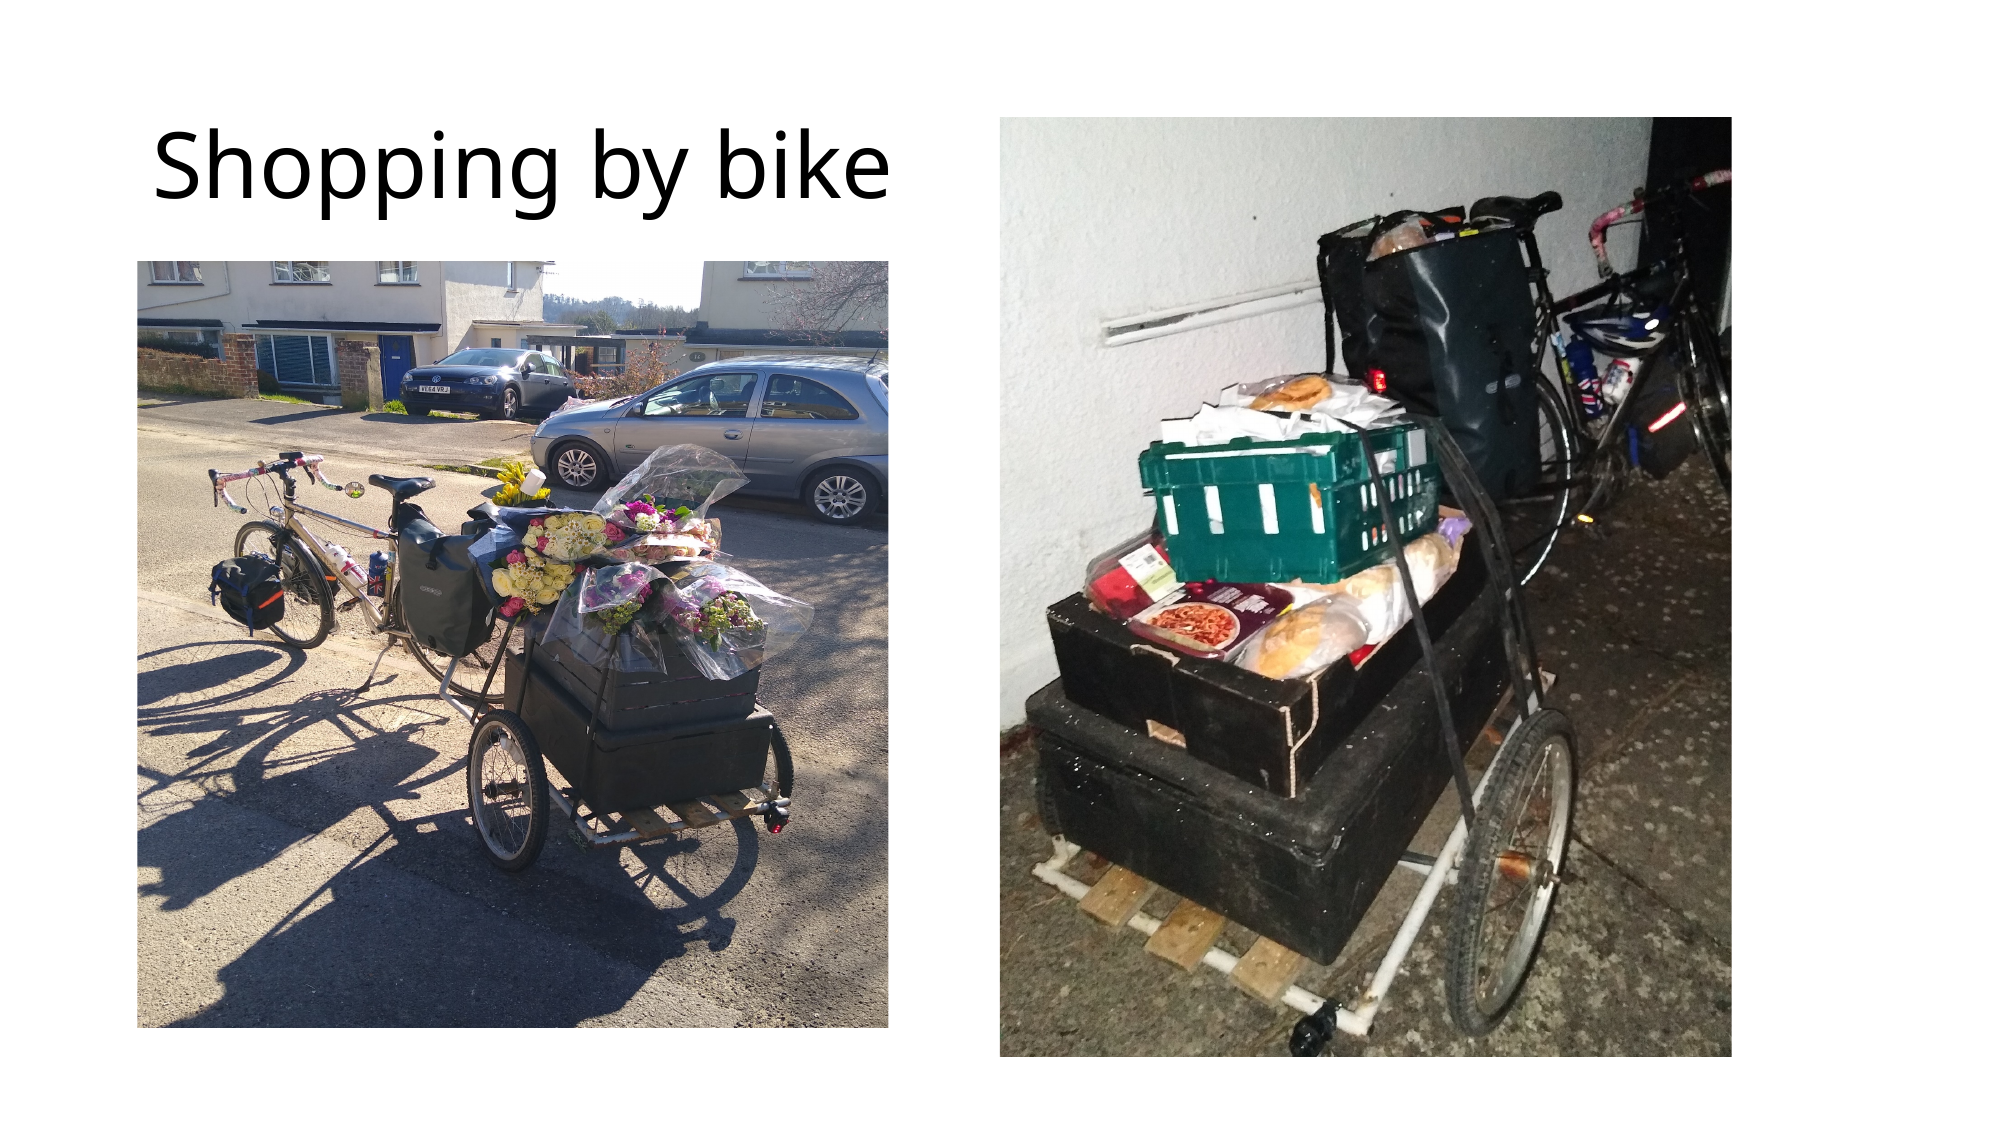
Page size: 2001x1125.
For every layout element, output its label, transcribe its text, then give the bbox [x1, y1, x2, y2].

picture [999, 116, 1732, 1057]
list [137, 261, 889, 1028]
title Shopping by bike [137, 59, 1863, 278]
